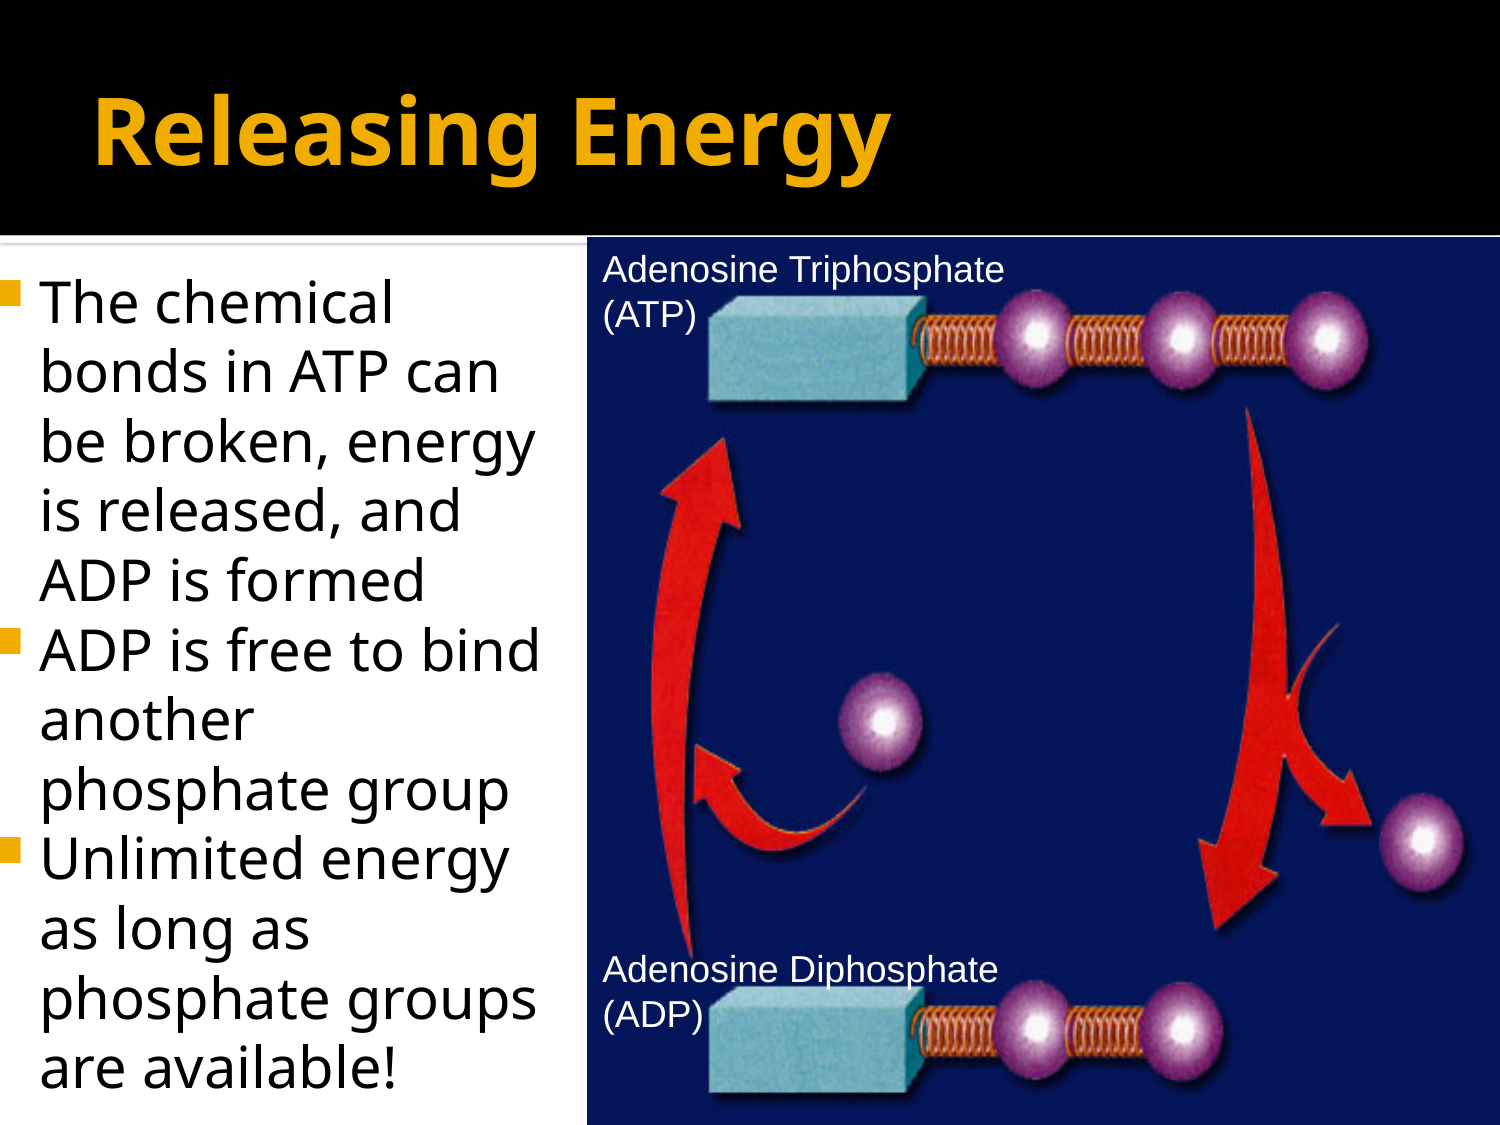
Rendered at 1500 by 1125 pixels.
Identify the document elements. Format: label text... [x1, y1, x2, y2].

list The chemical bonds in ATP can be broken, energy is released, and ADP is formed ADP is free to bind another phosphate group Unlimited energy as long as phosphate groups are available! [0, 249, 575, 1125]
title Releasing Energy [75, 25, 1425, 231]
picture [587, 237, 1500, 1125]
